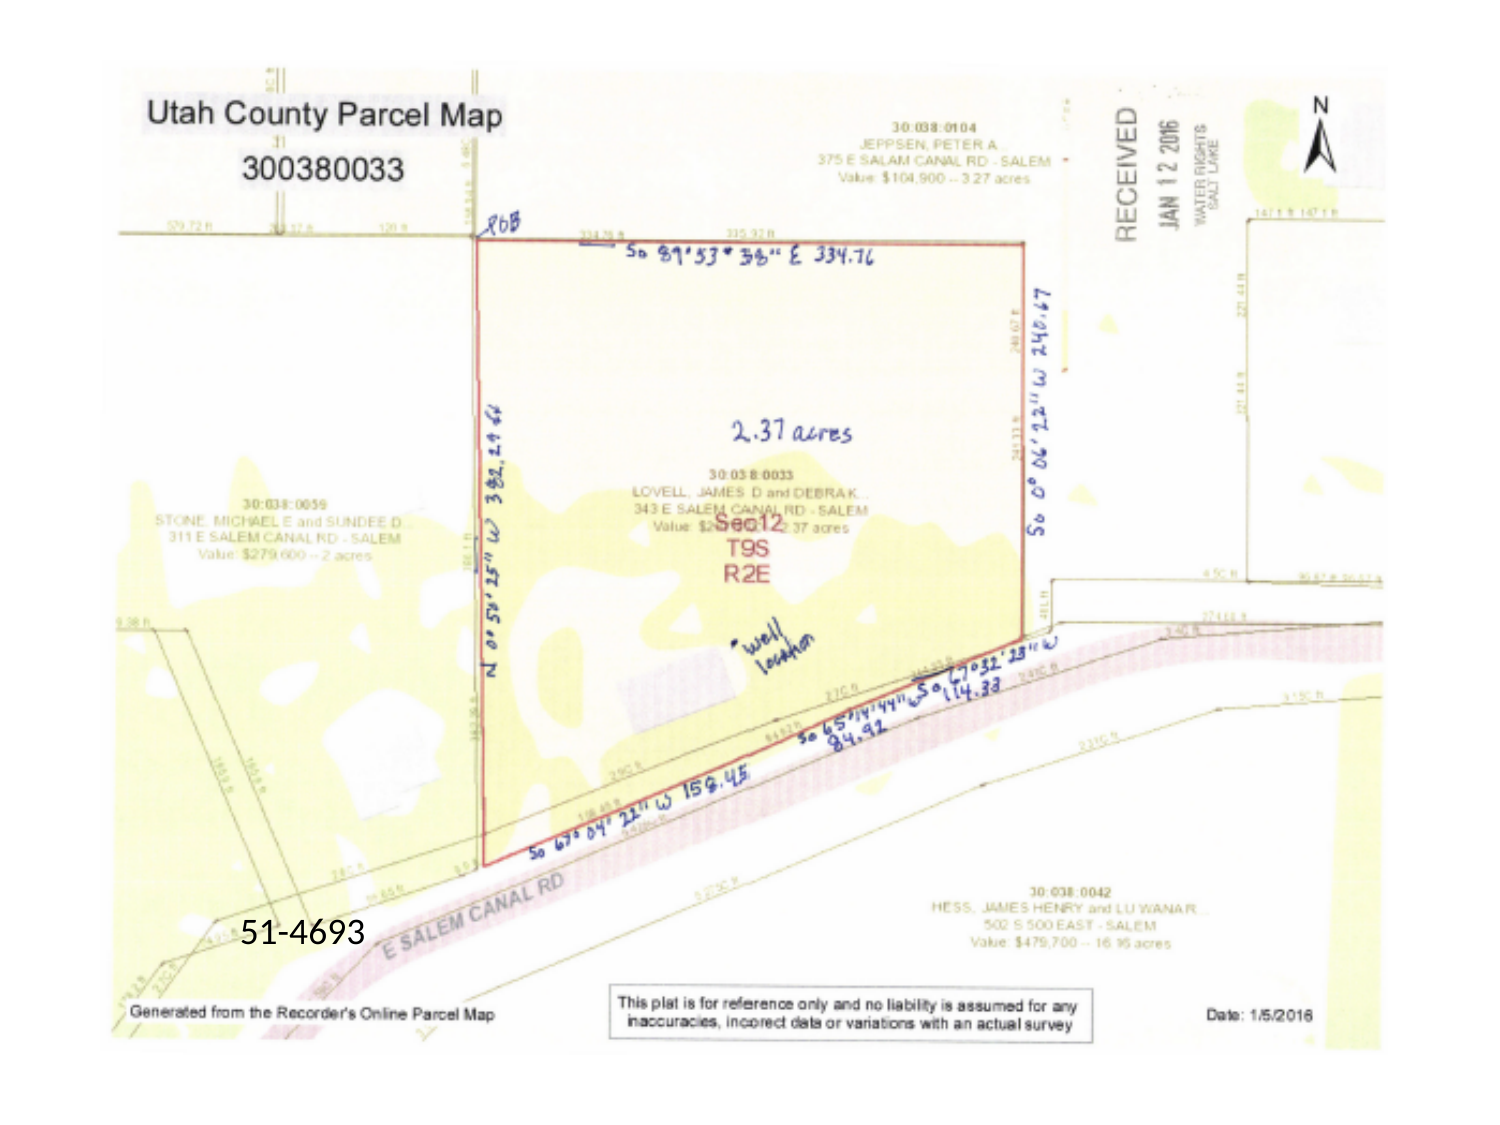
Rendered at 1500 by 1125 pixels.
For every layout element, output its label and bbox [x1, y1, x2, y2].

picture [99, 60, 1388, 1055]
